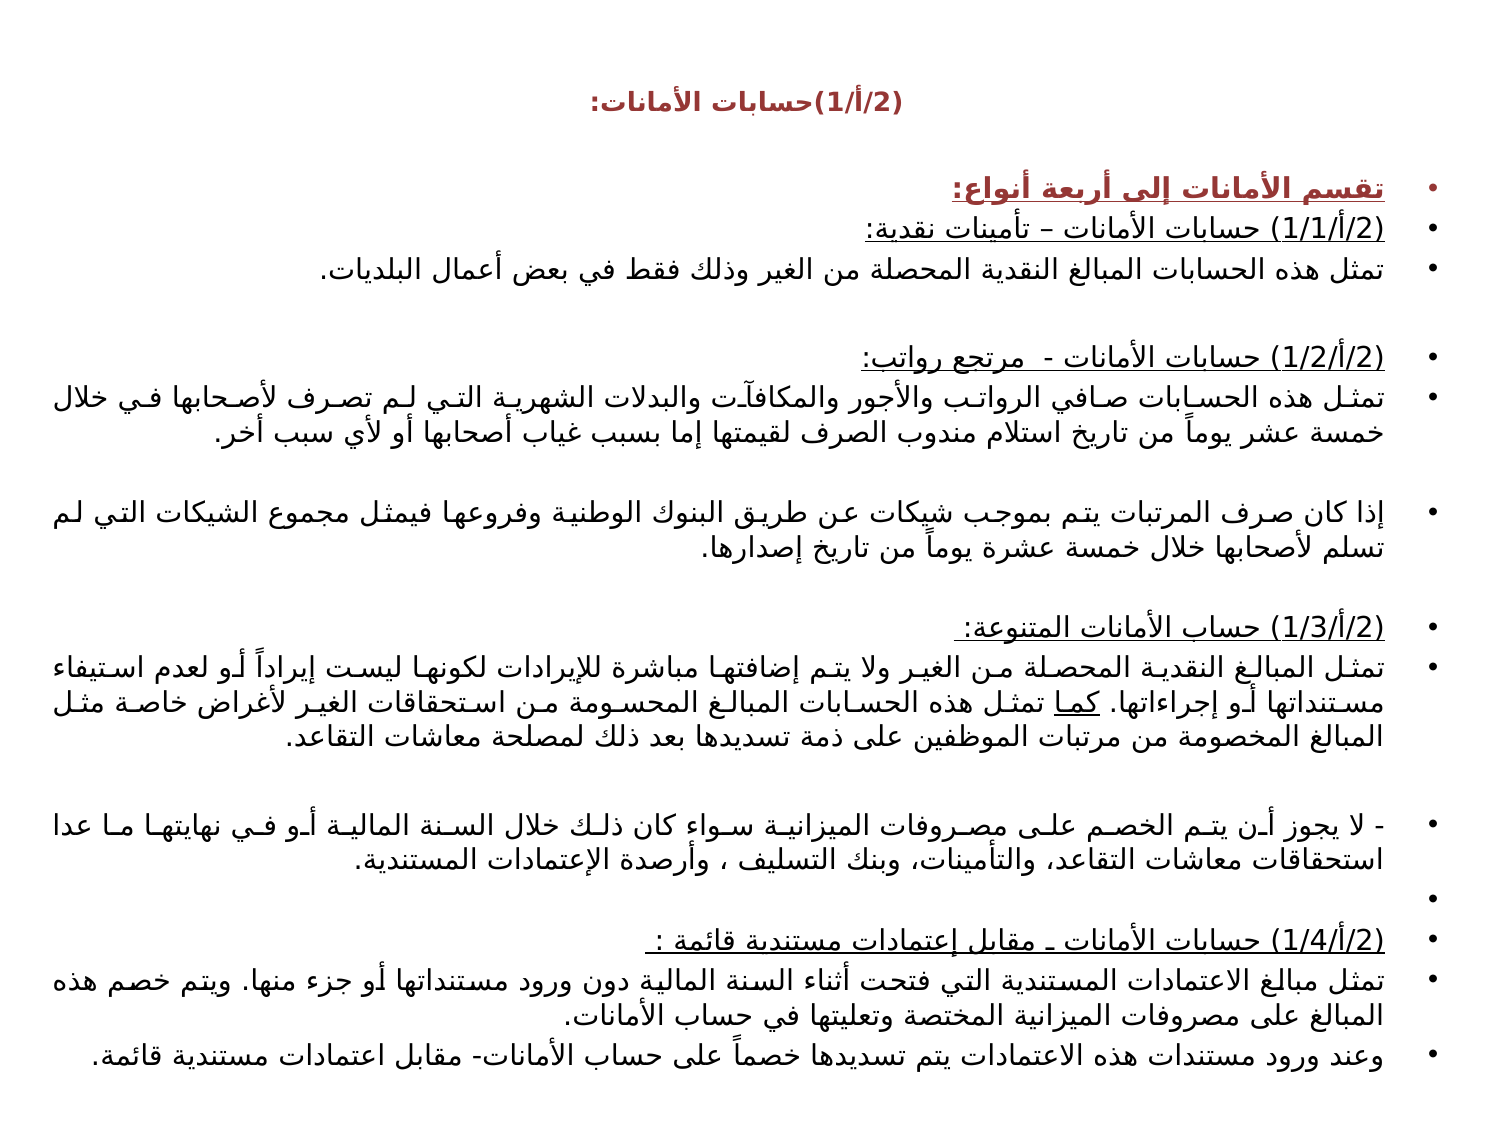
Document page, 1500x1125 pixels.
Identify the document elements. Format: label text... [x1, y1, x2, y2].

list تقسم الأمانات إلى أربعة أنواع: (2/أ/1/1) حسابات الأمانات – تأمينات نقدية: تمثل هذه الحسابات المبالغ النقدية المحصلة من الغير وذلك فقط في بعض أعمال البلديات. (2/أ/1/2) حسابات الأمانات - مرتجع رواتب: تمثل هذه الحسابات صافي الرواتب والأجور والمكافآت والبدلات الشهرية التي لم تصرف لأصحابها في خلال خمسة عشر يوماً من تاريخ استلام مندوب الصرف لقيمتها إما بسبب غياب أصحابها أو لأي سبب أخر. إذا كان صرف المرتبات يتم بموجب شيكات عن طريق البنوك الوطنية وفروعها فيمثل مجموع الشيكات التي لم تسلم لأصحابها خلال خمسة عشرة يوماً من تاريخ إصدارها. (2/أ/1/3) حساب الأمانات المتنوعة: تمثل المبالغ النقدية المحصلة من الغير ولا يتم إضافتها مباشرة للإيرادات لكونها ليست إيراداً أو لعدم استيفاء مستنداتها أو إجراءاتها. كما تمثل هذه الحسابات المبالغ المحسومة من استحقاقات الغير لأغراض خاصة مثل المبالغ المخصومة من مرتبات الموظفين على ذمة تسديدها بعد ذلك لمصلحة معاشات التقاعد. - لا يجوز أن يتم الخصم على مصروفات الميزانية سواء كان ذلك خلال السنة المالية أو في نهايتها ما عدا استحقاقات معاشات التقاعد، والتأمينات، وبنك التسليف ، وأرصدة الإعتمادات المستندية. (2/أ/1/4) حسابات الأمانات ـ مقابل إعتمادات مستندية قائمة : تمثل مبالغ الاعتمادات المستندية التي فتحت أثناء السنة المالية دون ورود مستنداتها أو جزء منها. ويتم خصم هذه المبالغ على مصروفات الميزانية المختصة وتعليتها في حساب الأمانات. وعند ورود مستندات هذه الاعتمادات يتم تسديدها خصماً على حساب الأمانات- مقابل اعتمادات مستندية قائمة. [37, 162, 1450, 1088]
title (2/أ/1)حسابات الأمانات: [75, 45, 1425, 150]
